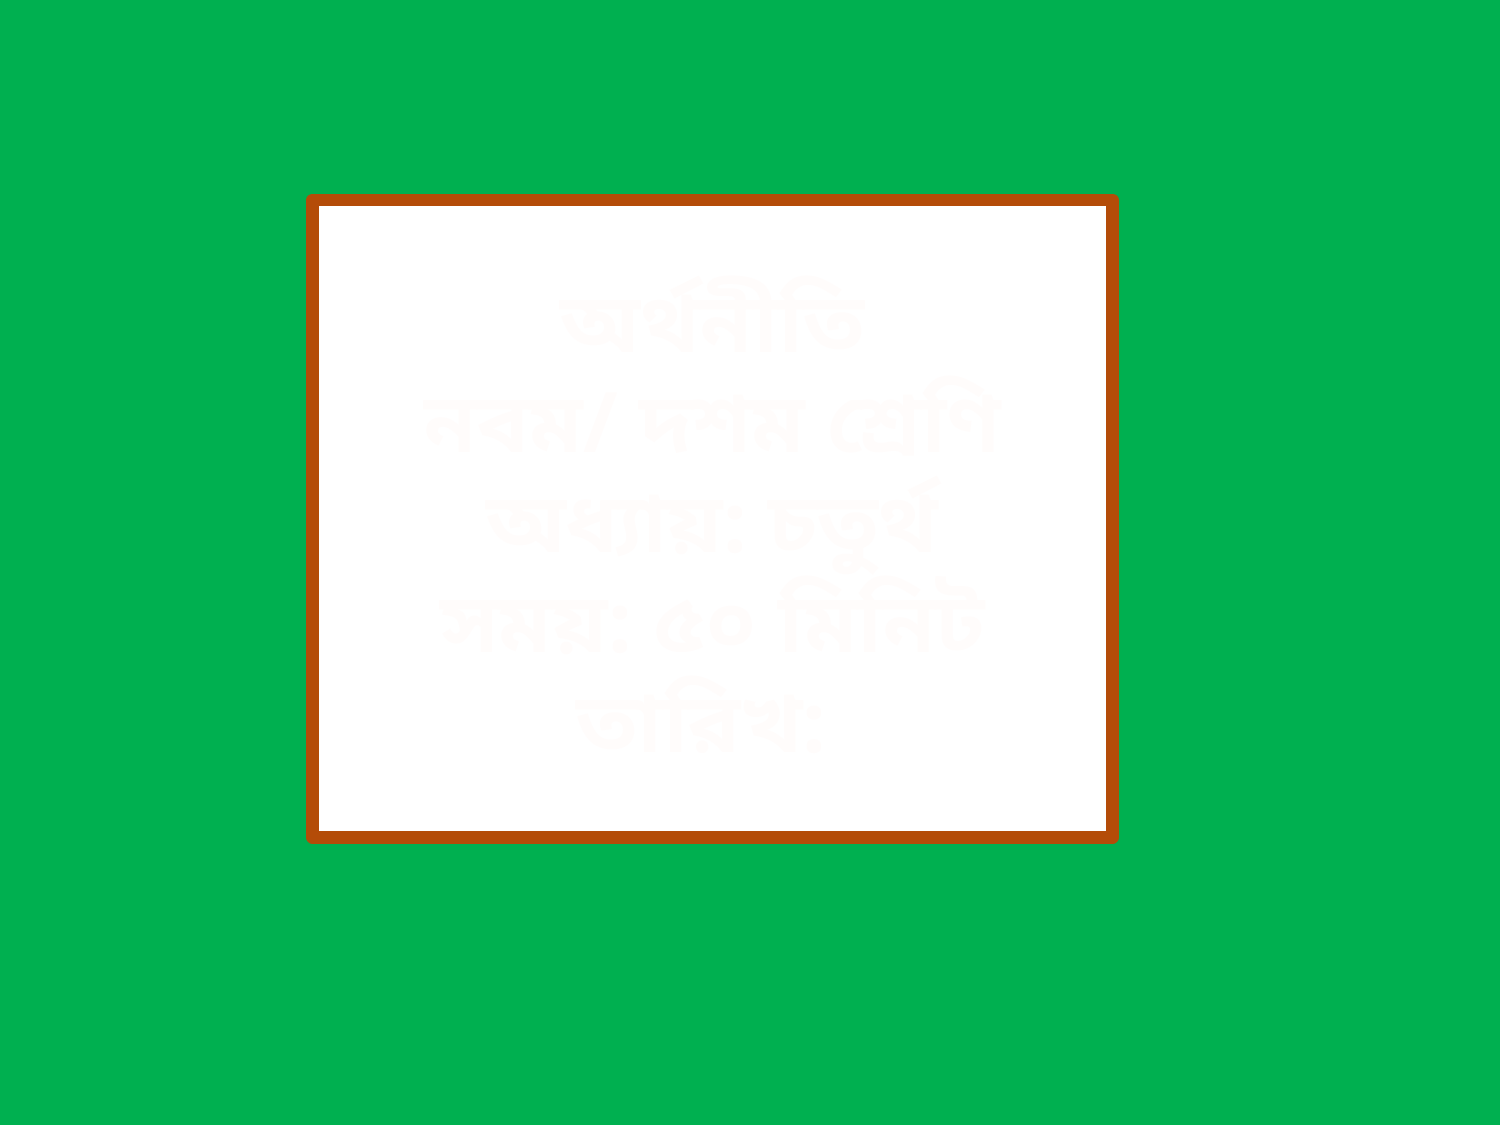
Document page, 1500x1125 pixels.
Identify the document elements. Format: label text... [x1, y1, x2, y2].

text_box অর্থনীতি নবম/ দশম শ্রেণি অধ্যায়: চতুর্থ সময়: ৫০ মিনিট তারিখ: [310, 198, 1115, 840]
